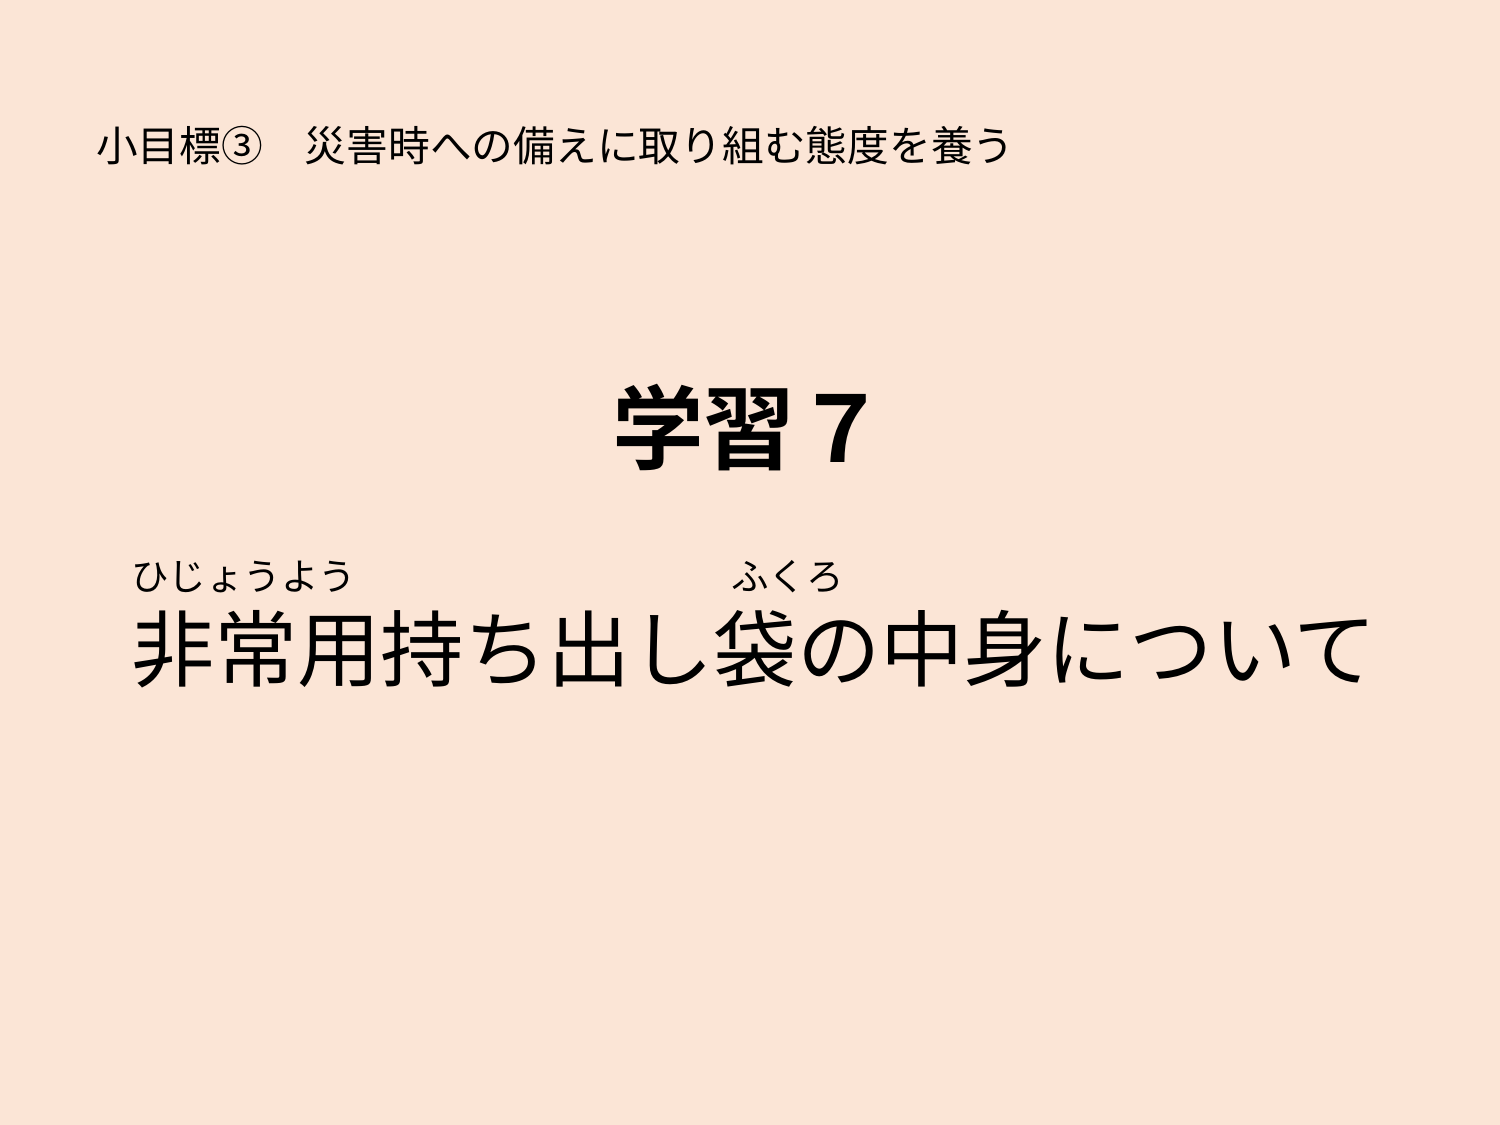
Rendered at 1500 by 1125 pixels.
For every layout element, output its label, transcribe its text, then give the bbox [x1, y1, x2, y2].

text_box 学習７ [524, 362, 976, 488]
text_box 小目標③ 災害時への備えに取り組む態度を養う [81, 112, 1406, 178]
title ひじょうよう ふくろ 非常用持ち出し袋の中身について [116, 426, 1417, 702]
